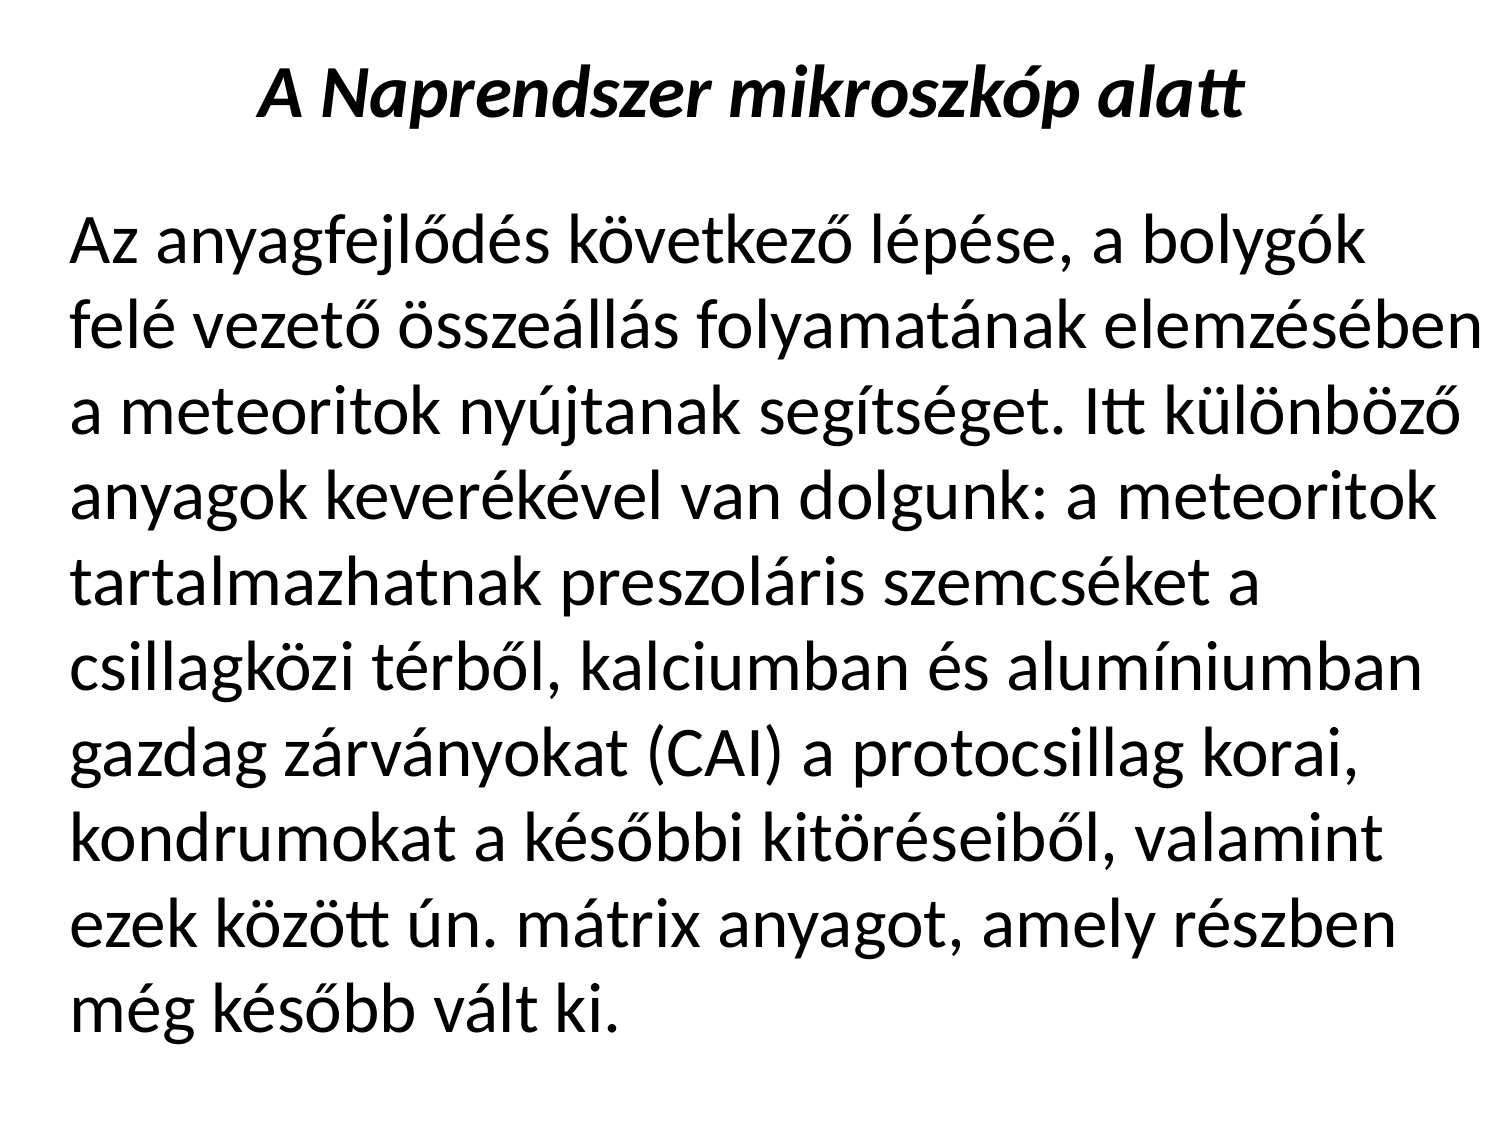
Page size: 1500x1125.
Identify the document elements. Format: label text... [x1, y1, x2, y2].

title A Naprendszer mikroszkóp alatt [76, 0, 1427, 175]
list Az anyagfejlődés következő lépése, a bolygók felé vezető összeállás folyamatának elemzésében a meteoritok nyújtanak segítséget. Itt különböző anyagok keverékével van dolgunk: a meteoritok tartalmazhatnak preszoláris szemcséket a csillagközi térből, kalciumban és alumíniumban gazdag zárványokat (CAI) a protocsillag korai, kondrumokat a későbbi kitöréseiből, valamint ezek között ún. mátrix anyagot, amely részben még később vált ki. [0, 184, 1500, 1125]
